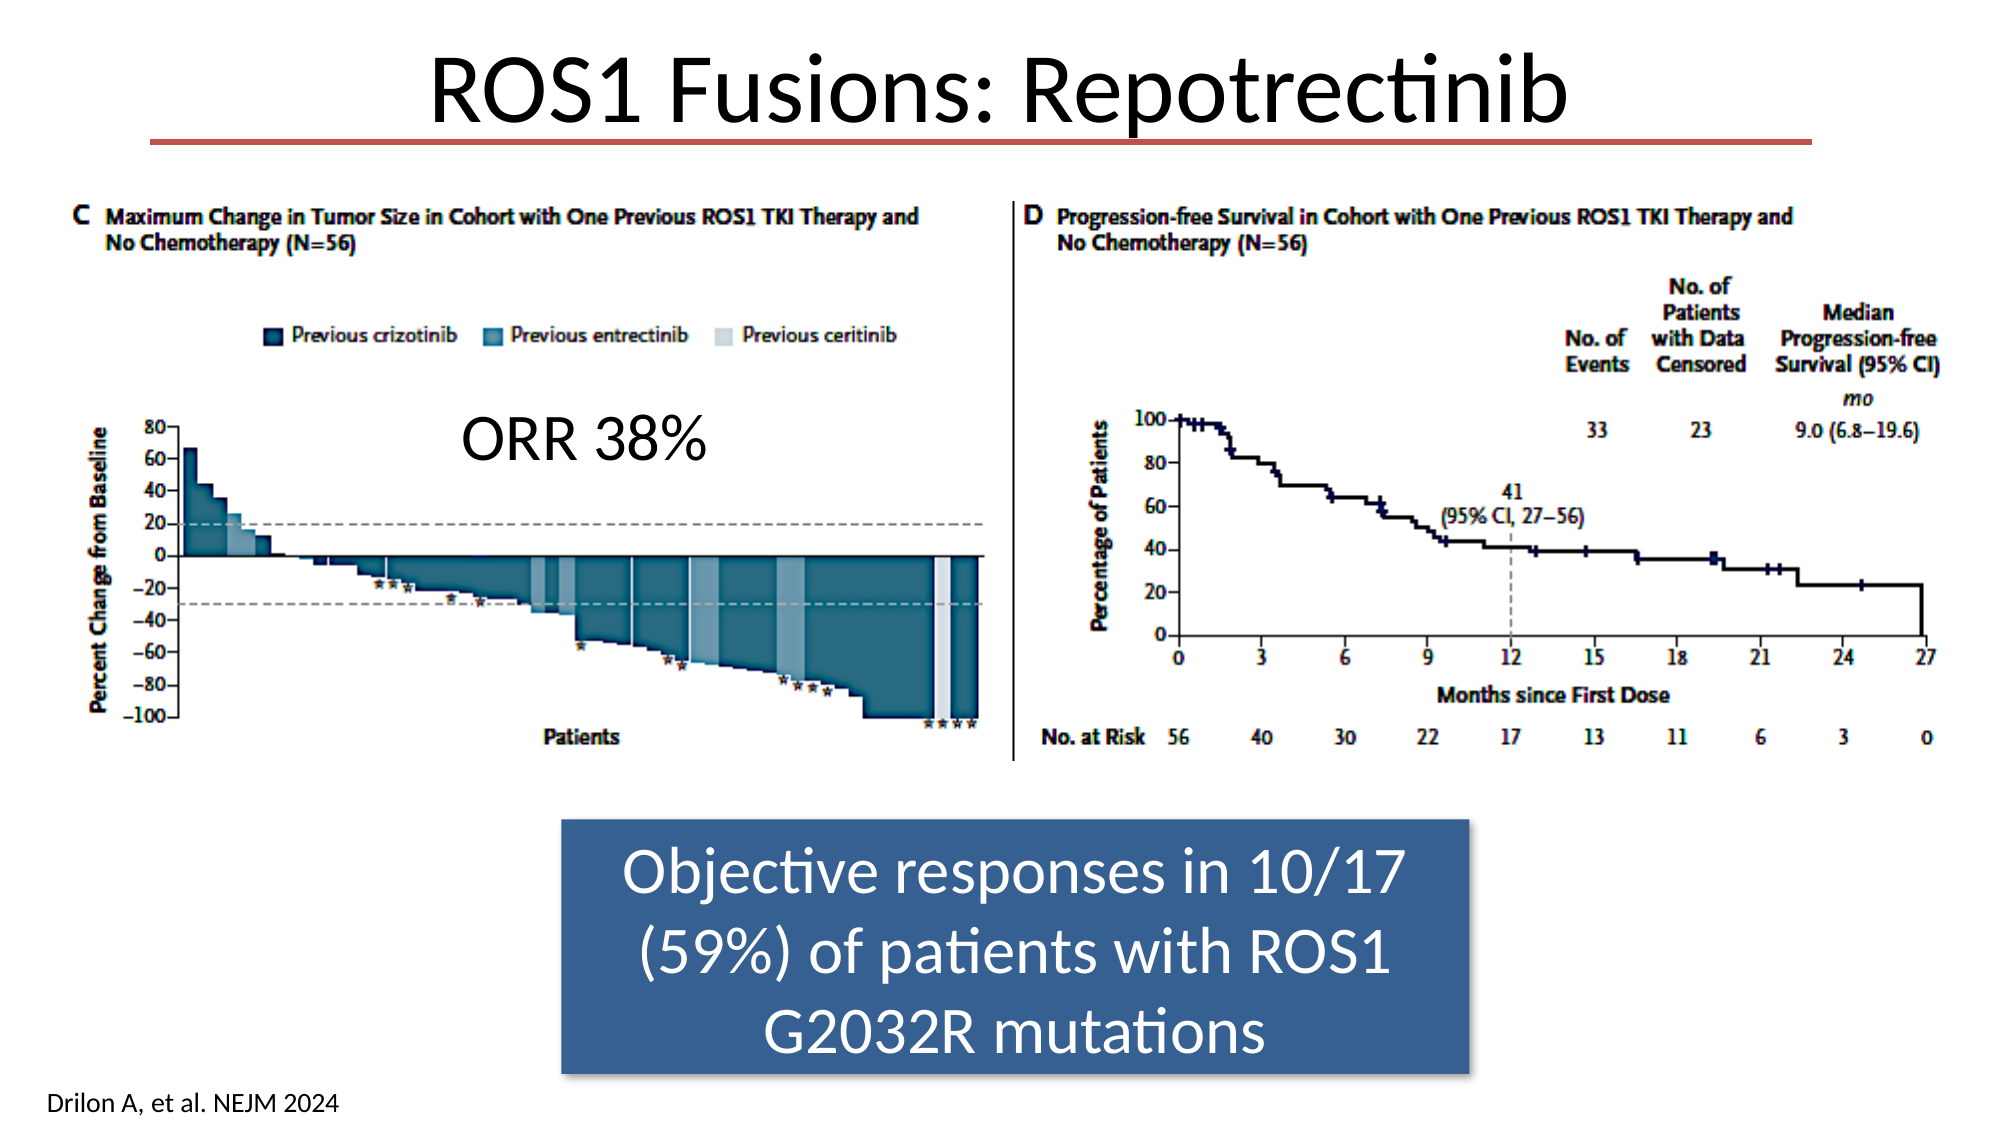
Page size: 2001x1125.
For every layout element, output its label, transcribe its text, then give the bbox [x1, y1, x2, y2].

picture [68, 201, 1950, 761]
text_box ROS1 Fusions: Repotrectinib [99, 0, 1900, 176]
text_box Objective responses in 10/17 (59%) of patients with ROS1 G2032R mutations [561, 819, 1470, 1074]
text_box Drilon A, et al. NEJM 2024 [32, 1076, 418, 1125]
